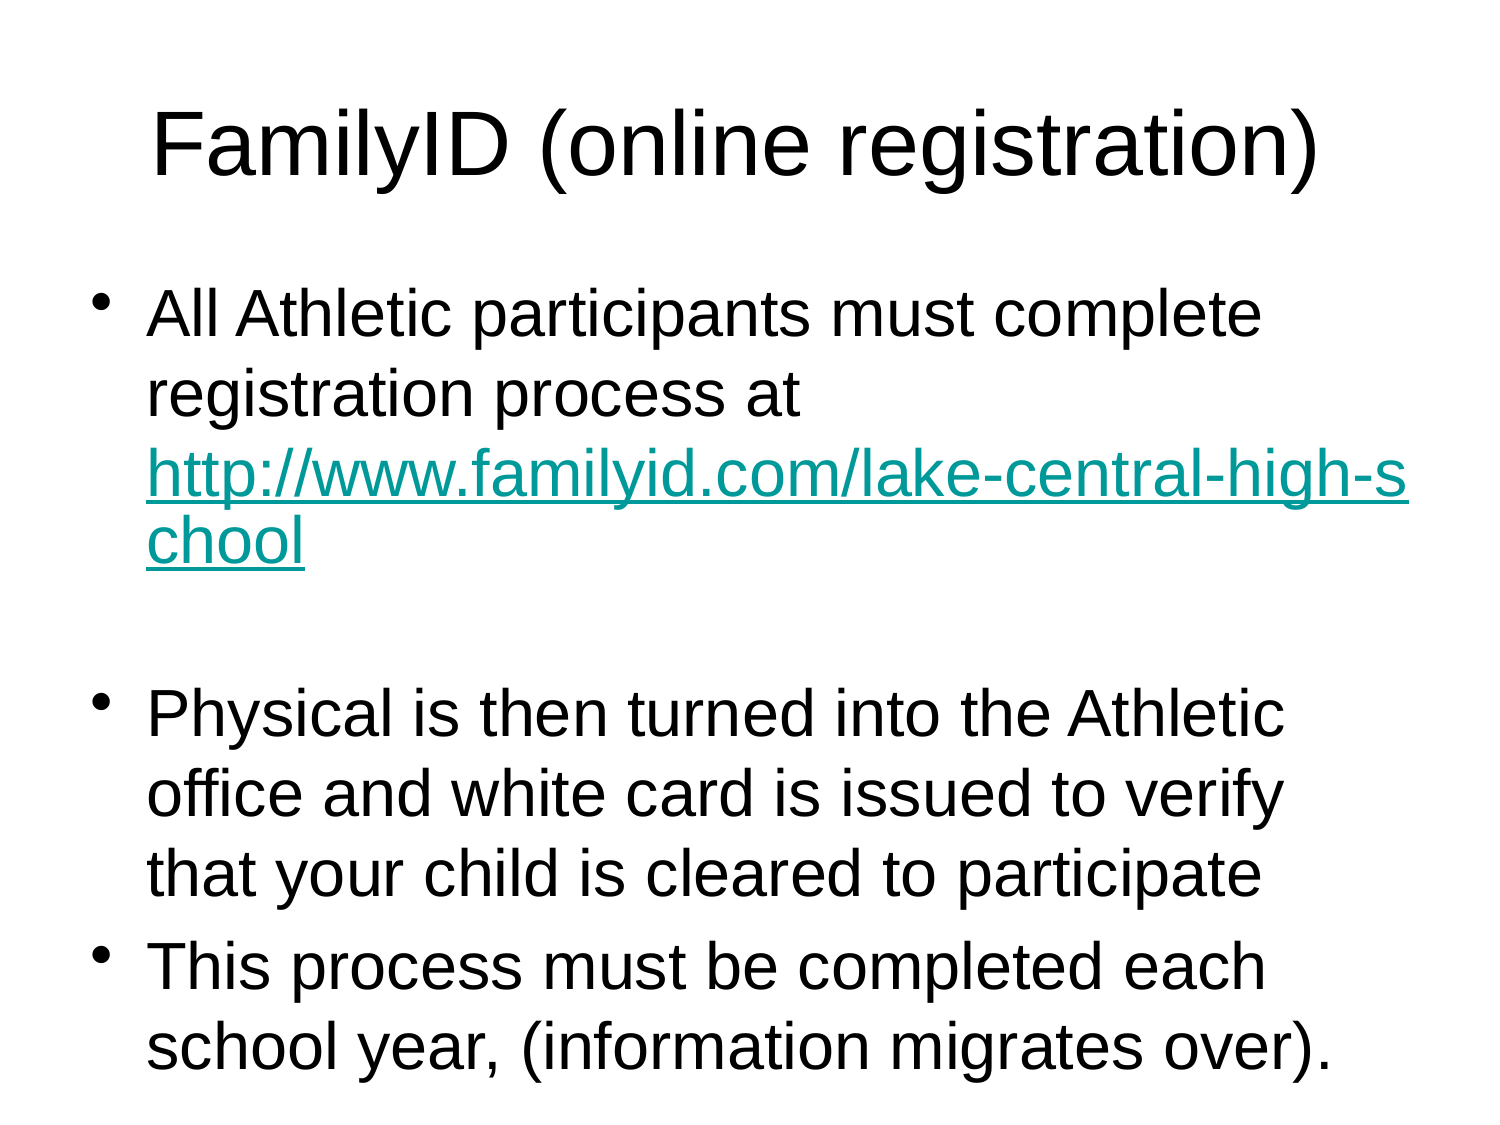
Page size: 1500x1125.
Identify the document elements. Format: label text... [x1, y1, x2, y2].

list All Athletic participants must complete registration process at http://www.familyid.com/lake-central-high-school Physical is then turned into the Athletic office and white card is issued to verify that your child is cleared to participate This process must be completed each school year, (information migrates over). [74, 262, 1426, 1006]
title FamilyID (online registration) [74, 44, 1426, 233]
